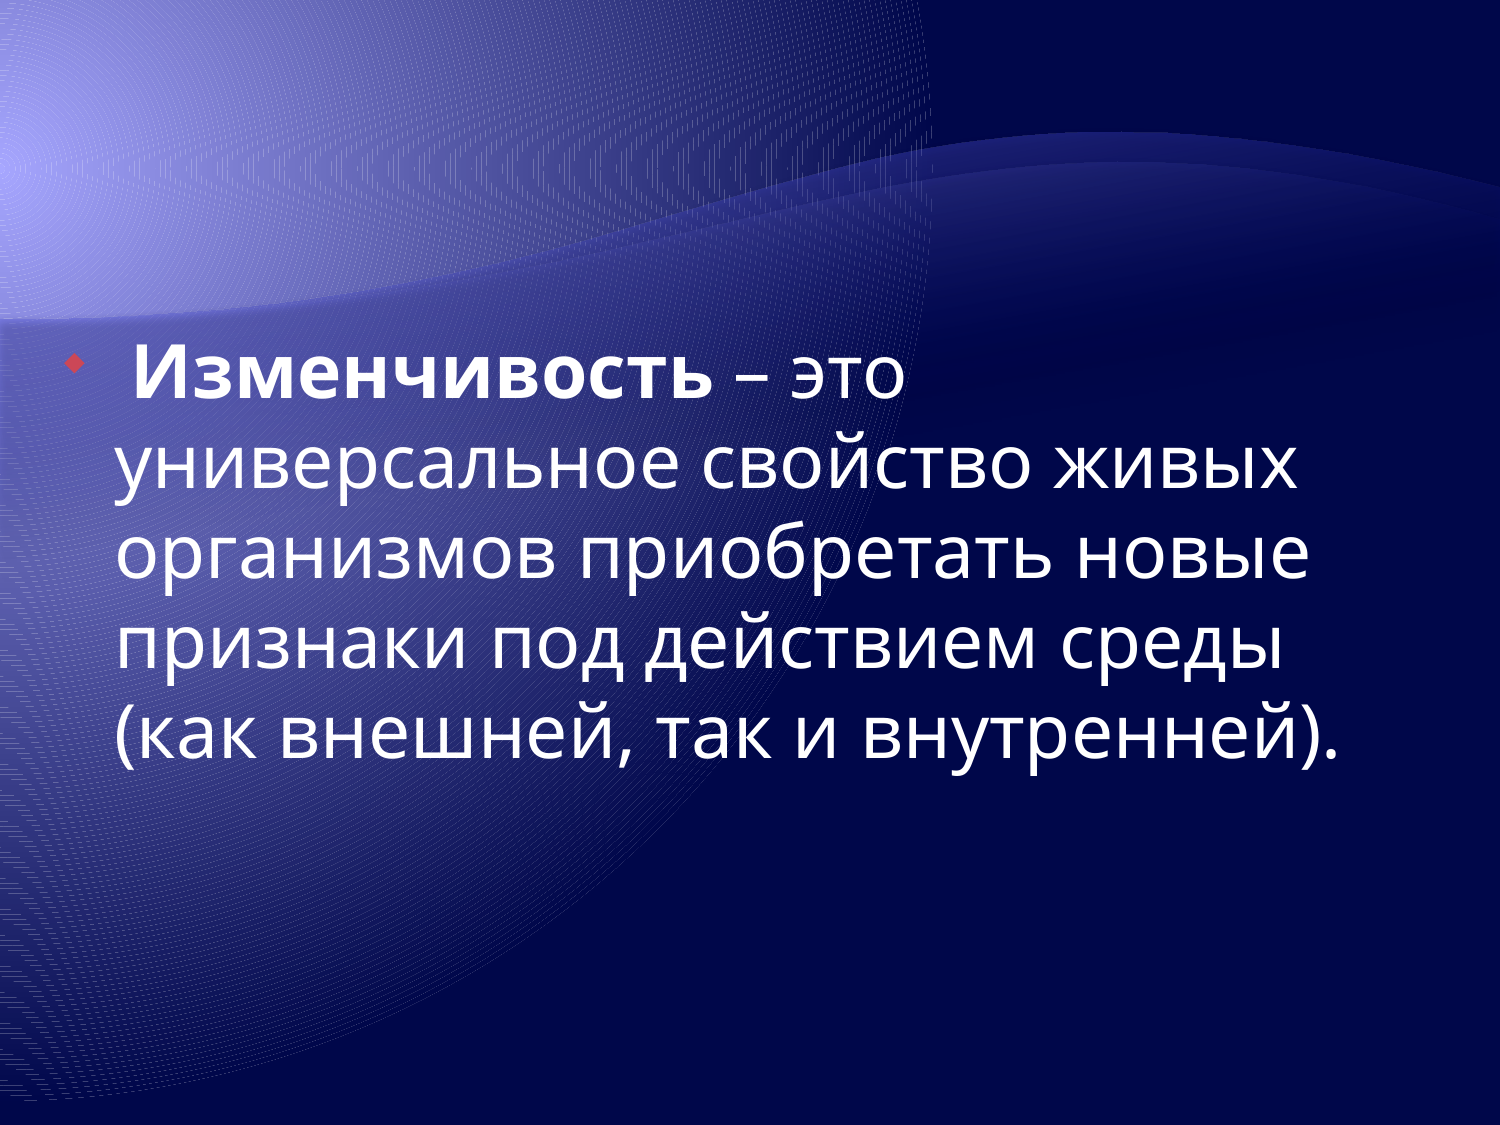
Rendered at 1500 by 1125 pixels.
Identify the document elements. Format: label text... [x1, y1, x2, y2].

list Изменчивость – это универсальное свойство живых организмов приобретать новые признаки под действием среды (как внешней, так и внутренней). [46, 316, 1442, 1033]
